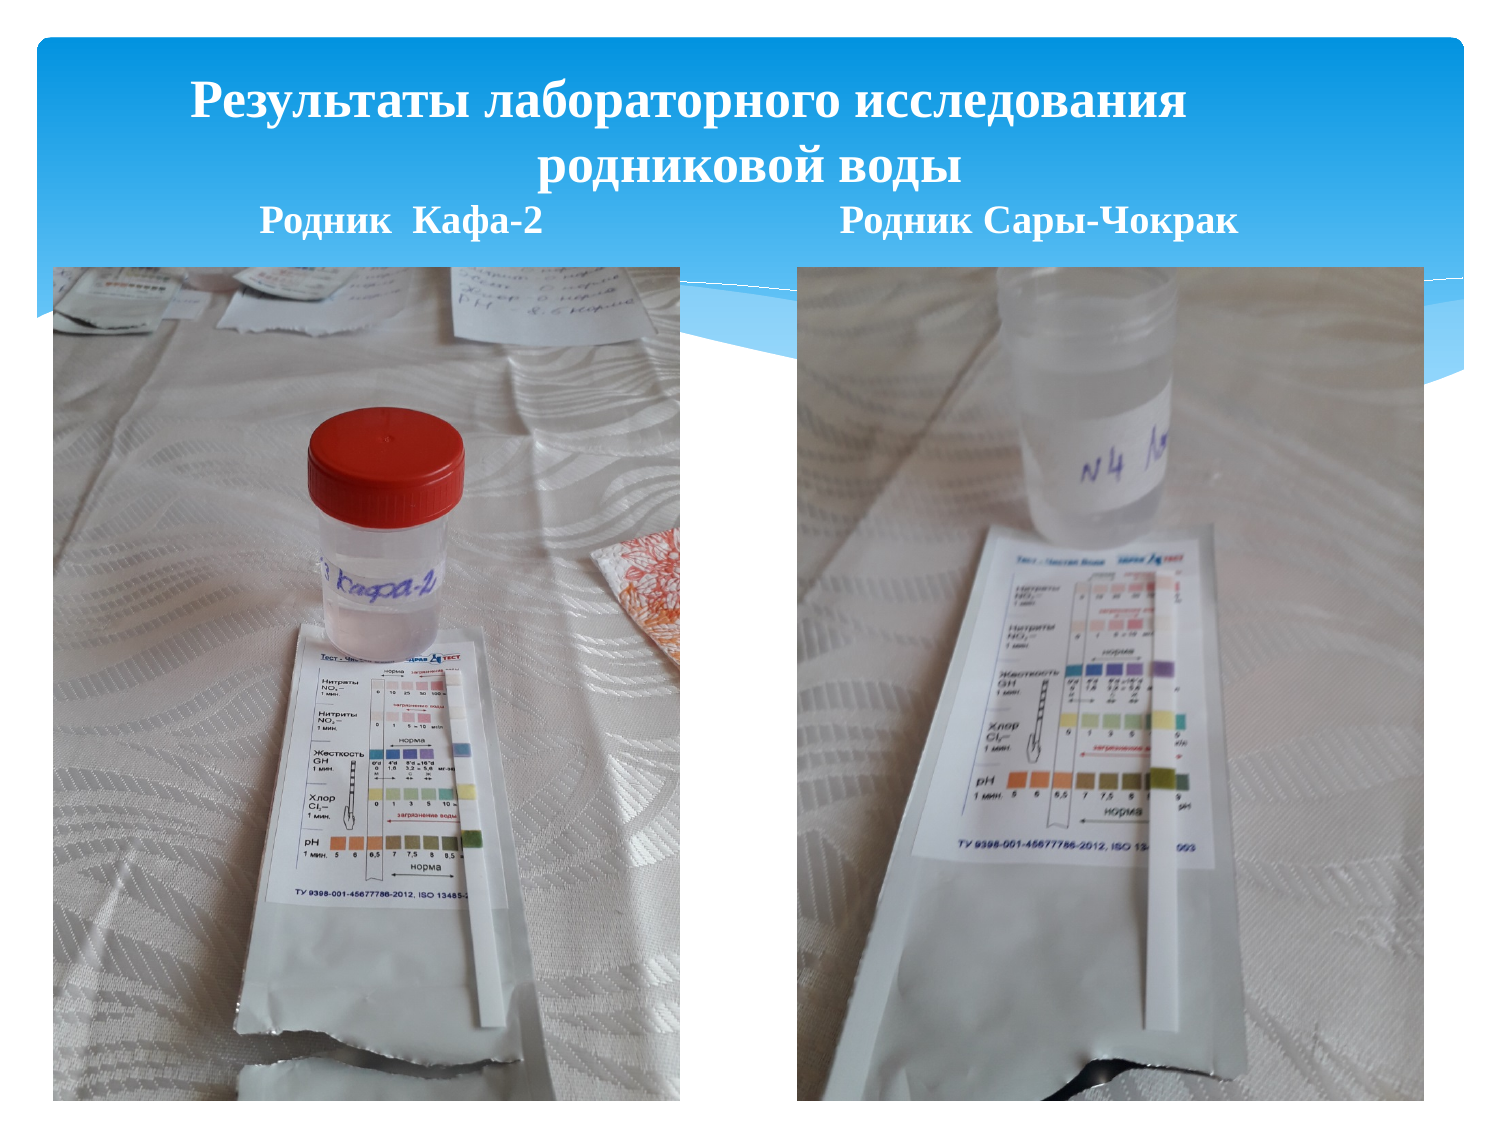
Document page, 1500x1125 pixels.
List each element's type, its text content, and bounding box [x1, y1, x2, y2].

picture [796, 266, 1424, 1101]
title Результаты лабораторного исследования родниковой воды Родник Кафа-2 Родник Сары-Чокрак [75, 55, 1425, 315]
picture [52, 266, 680, 1101]
